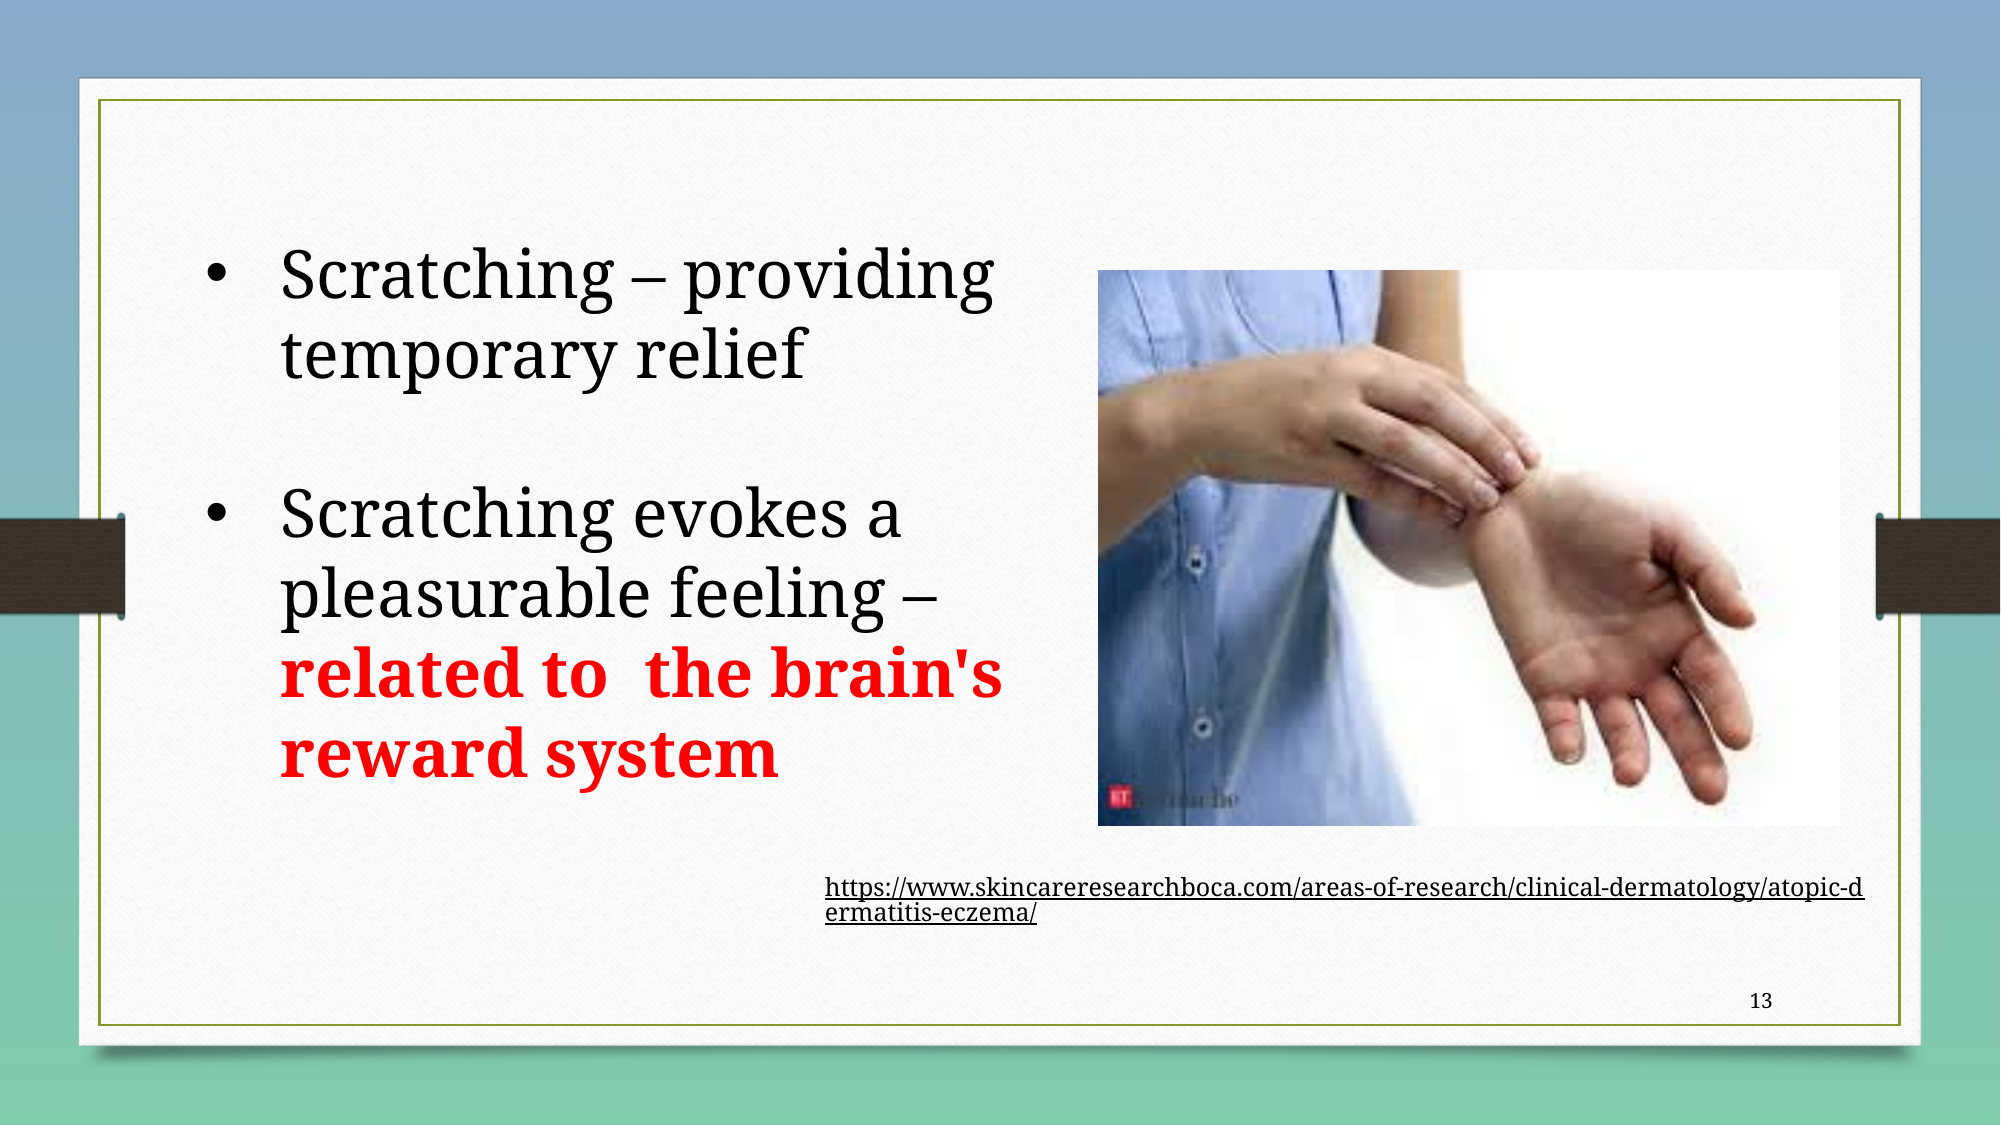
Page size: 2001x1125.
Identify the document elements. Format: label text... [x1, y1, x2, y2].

text_box Scratching – providing temporary relief Scratching evokes a pleasurable feeling – related to the brain's reward system [190, 224, 1059, 603]
text_box https://www.skincareresearchboca.com/areas-of-research/clinical-dermatology/atopic-dermatitis-eczema/ [810, 863, 1883, 943]
text_box Scratching – providing temporary relief Scratching evokes a pleasurable feeling – related to the brain's reward system [190, 680, 1059, 919]
text_box [160, 603, 1097, 680]
picture [0, 0, 2001, 1125]
slide_number 12 [1698, 979, 1788, 1025]
